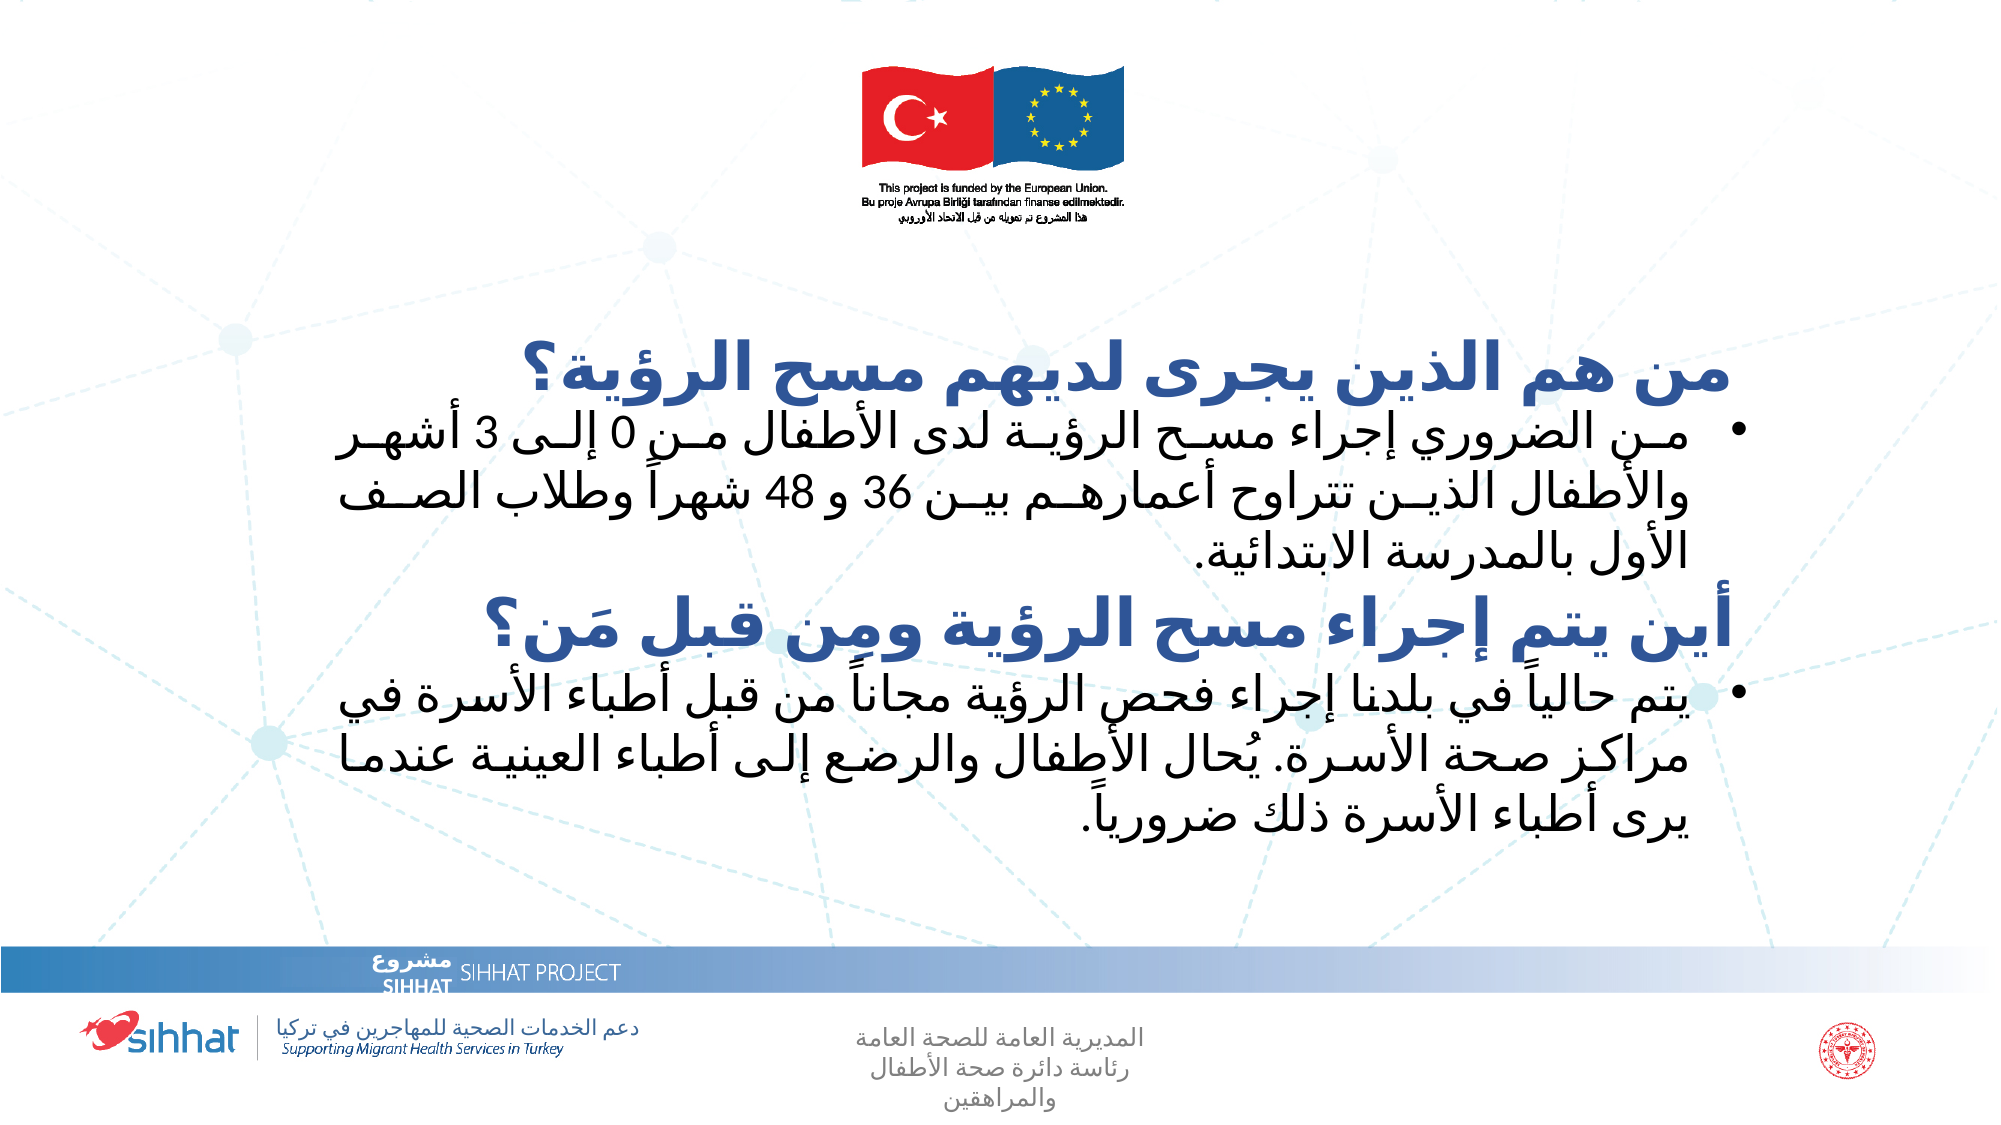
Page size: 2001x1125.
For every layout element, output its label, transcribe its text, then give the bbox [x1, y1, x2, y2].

text_box من هم الذين يجرى لديهم مسح الرؤية؟ [336, 316, 1750, 375]
picture [0, 0, 2000, 1125]
text_box يتم حالياً في بلدنا إجراء فحص الرؤية مجاناً من قبل أطباء الأسرة في مراكز صحة الأسرة. يُحال الأطفال والرضع إلى أطباء العينية عندما يرى أطباء الأسرة ذلك ضرورياً. [336, 638, 1750, 841]
text_box دعم الخدمات الصحية للمهاجرين في تركيا [258, 1014, 706, 1040]
text_box أين يتم إجراء مسح الرؤية ومِن قبل مَن؟ [337, 572, 1752, 667]
text_box من الضروري إجراء مسح الرؤية لدى الأطفال من 0 إلى 3 أشهر والأطفال الذين تتراوح أعمارهم بين 36 و 48 شهراً وطلاب الصف الأول بالمدرسة الابتدائية. [336, 375, 1750, 579]
text_box المديرية العامة للصحة العامة رئاسة دائرة صحة الأطفال والمراهقين [792, 1025, 1208, 1109]
text_box مشروع SIHHAT [302, 956, 468, 988]
